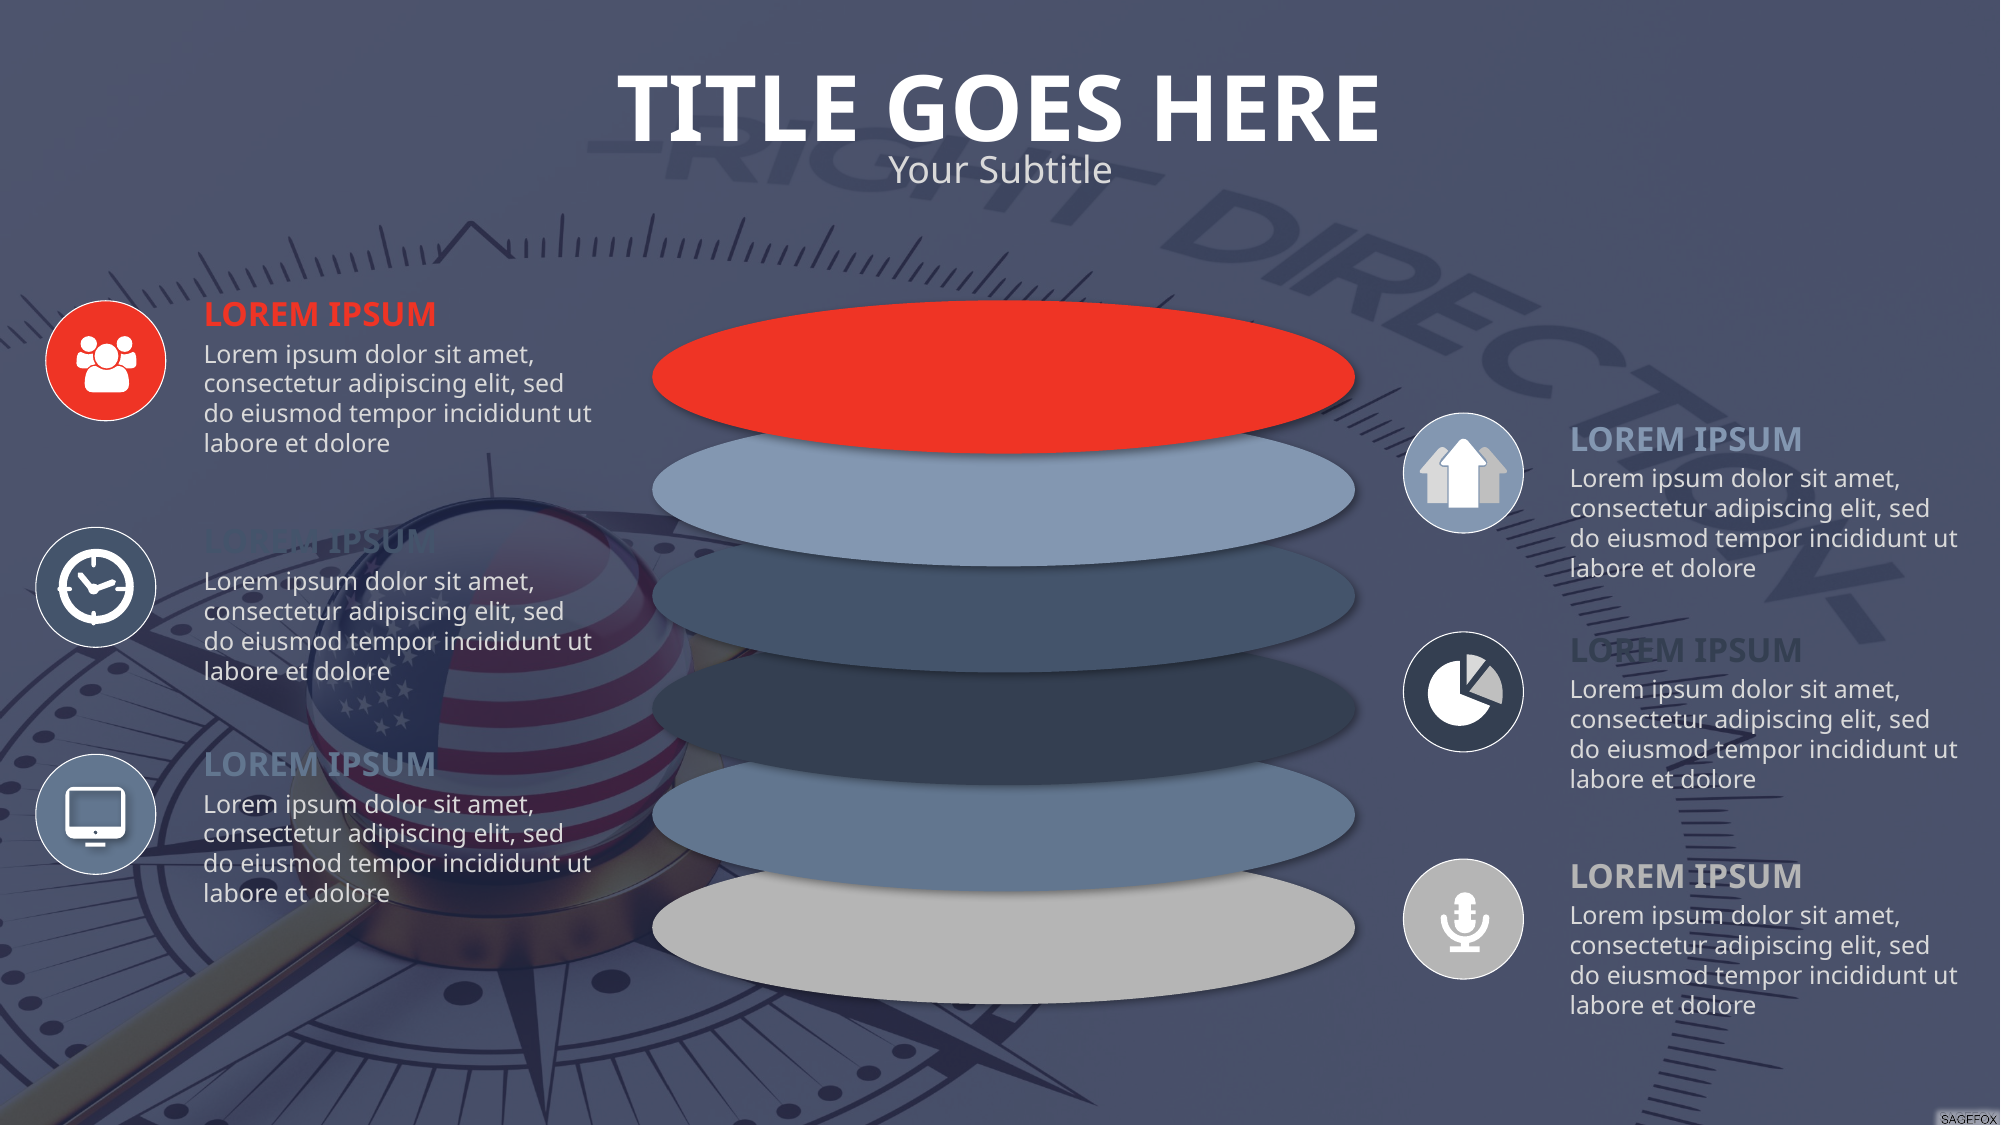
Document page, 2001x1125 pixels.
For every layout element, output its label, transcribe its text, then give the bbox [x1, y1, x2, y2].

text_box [1440, 892, 1490, 953]
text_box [1427, 654, 1503, 726]
text_box [651, 438, 1357, 568]
text_box [34, 753, 157, 876]
text_box [651, 875, 1357, 1006]
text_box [548, 42, 1452, 199]
text_box LOREM IPSUM Lorem ipsum dolor sit amet, consectetur adipiscing elit, sed do eiusmod tempor incididunt ut labore et dolore [1559, 849, 1977, 1025]
text_box LOREM IPSUM Lorem ipsum dolor sit amet, consectetur adipiscing elit, sed do eiusmod tempor incididunt ut labore et dolore [193, 515, 611, 691]
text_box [57, 548, 134, 626]
text_box [34, 526, 157, 649]
text_box [651, 766, 1357, 893]
text_box LOREM IPSUM Lorem ipsum dolor sit amet, consectetur adipiscing elit, sed do eiusmod tempor incididunt ut labore et dolore [193, 288, 611, 463]
text_box [1402, 858, 1525, 981]
text_box LOREM IPSUM Lorem ipsum dolor sit amet, consectetur adipiscing elit, sed do eiusmod tempor incididunt ut labore et dolore [193, 738, 610, 913]
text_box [1418, 438, 1509, 508]
picture [1938, 1114, 1999, 1125]
text_box [651, 657, 1357, 787]
text_box [1402, 630, 1525, 753]
text_box [85, 842, 106, 847]
text_box [651, 547, 1357, 674]
text_box LOREM IPSUM Lorem ipsum dolor sit amet, consectetur adipiscing elit, sed do eiusmod tempor incididunt ut labore et dolore [1559, 412, 1977, 588]
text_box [45, 300, 166, 421]
text_box [1402, 411, 1525, 535]
text_box [651, 299, 1357, 455]
text_box LOREM IPSUM Lorem ipsum dolor sit amet, consectetur adipiscing elit, sed do eiusmod tempor incididunt ut labore et dolore [1559, 623, 1977, 799]
text_box [65, 786, 126, 839]
